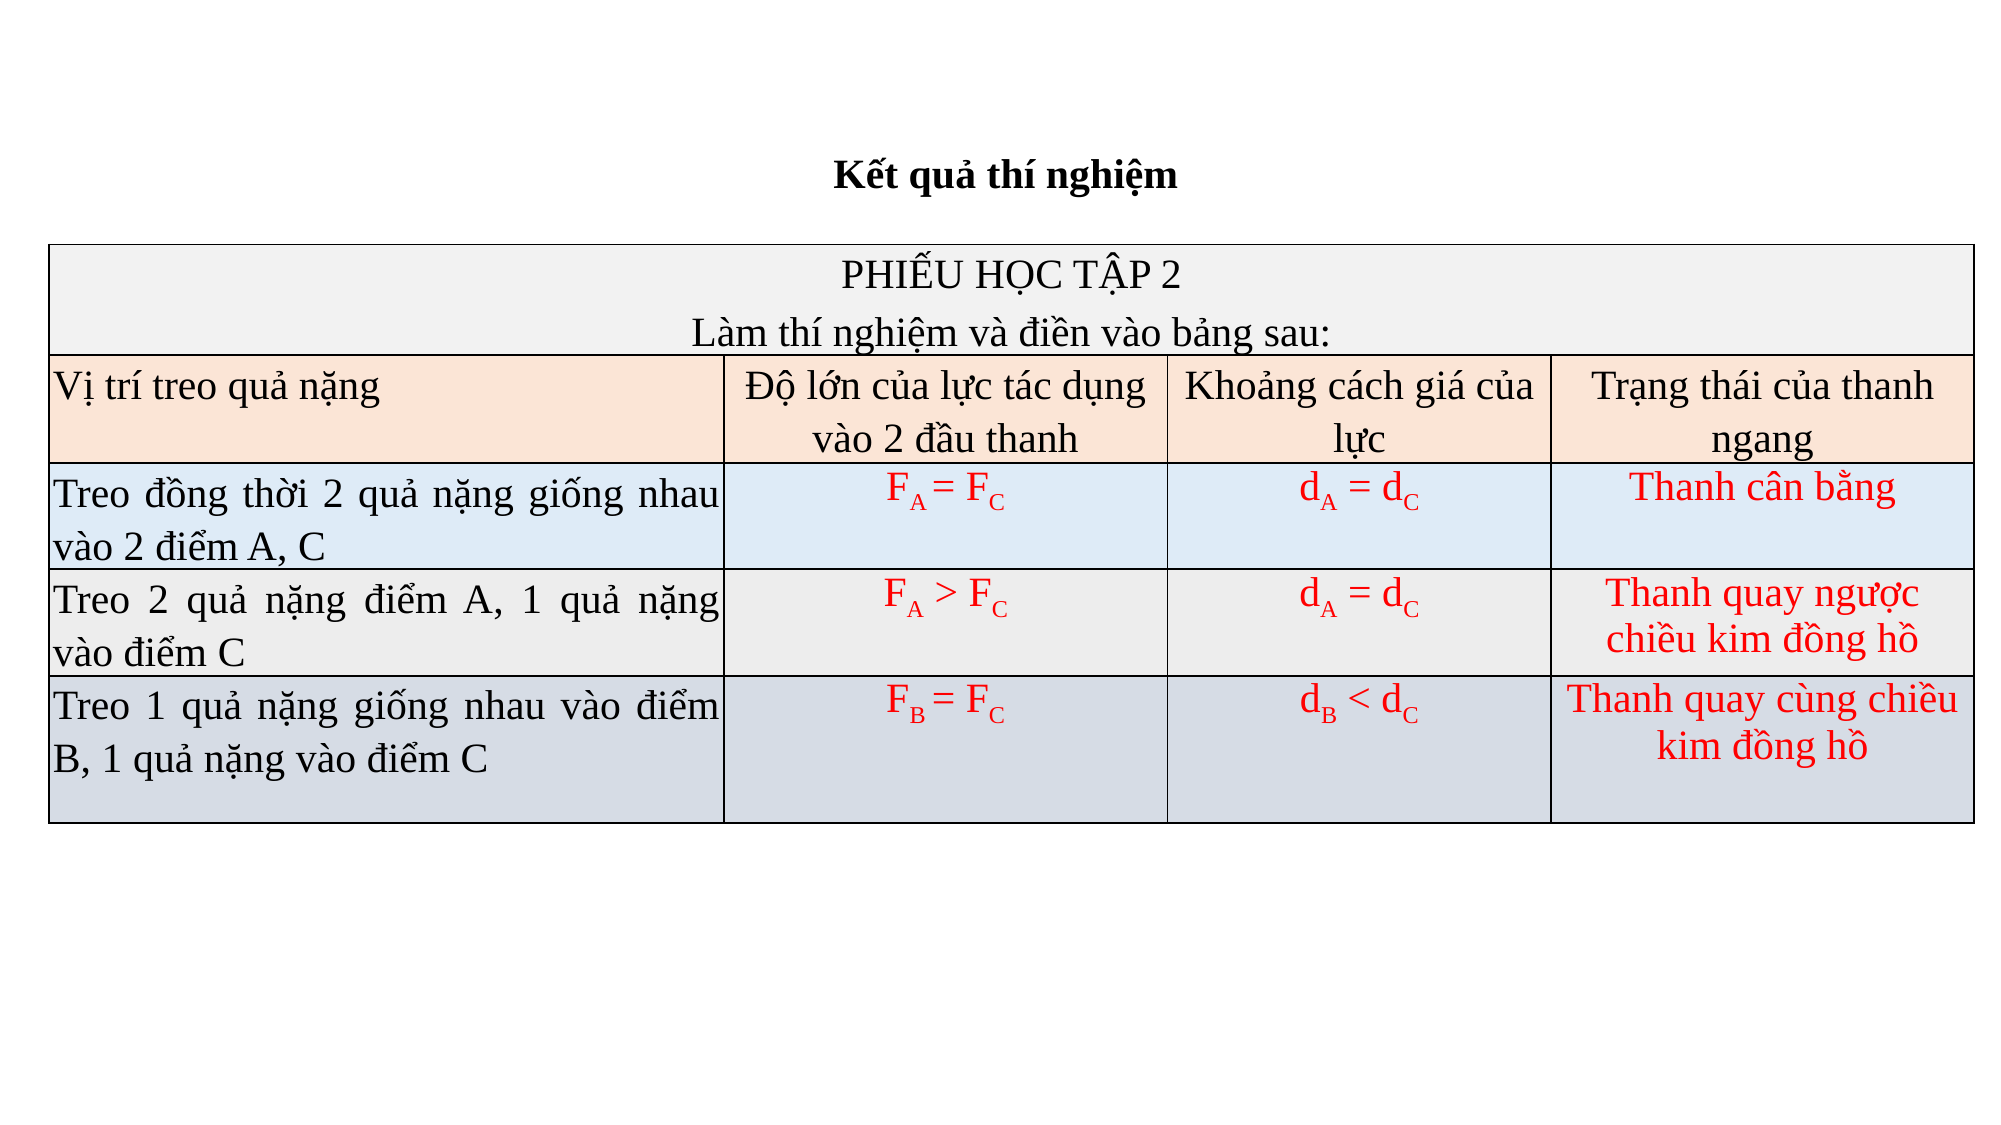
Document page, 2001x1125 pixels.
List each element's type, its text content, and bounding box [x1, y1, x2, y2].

table_cell Khoảng cách giá của lực [1168, 356, 1550, 462]
table_header PHIẾU HỌC TẬP 2 Làm thí nghiệm và điền vào bảng sau: [50, 245, 1973, 354]
table_cell dA = dC [1168, 464, 1550, 568]
table_cell Thanh quay cùng chiều kim đồng hồ [1552, 677, 1973, 822]
table_cell Trạng thái của thanh ngang [1552, 356, 1973, 462]
table_cell Treo 2 quả nặng điểm A, 1 quả nặng vào điểm C [50, 570, 723, 675]
table_cell Vị trí treo quả nặng [50, 356, 723, 462]
table_cell FB = FC [725, 677, 1167, 822]
table_cell dB < dC [1168, 677, 1550, 822]
table_cell Treo 1 quả nặng giống nhau vào điểm B, 1 quả nặng vào điểm C [50, 677, 723, 822]
text_box Kết quả thí nghiệm [49, 131, 1963, 205]
table_cell Độ lớn của lực tác dụng vào 2 đầu thanh [725, 356, 1167, 462]
table_cell dA = dC [1168, 570, 1550, 675]
table_cell Thanh cân bằng [1552, 464, 1973, 568]
table_cell FA = FC [725, 464, 1167, 568]
table_cell Treo đồng thời 2 quả nặng giống nhau vào 2 điểm A, C [50, 464, 723, 568]
table_cell FA > FC [725, 570, 1167, 675]
table_cell Thanh quay ngược chiều kim đồng hồ [1552, 570, 1973, 675]
